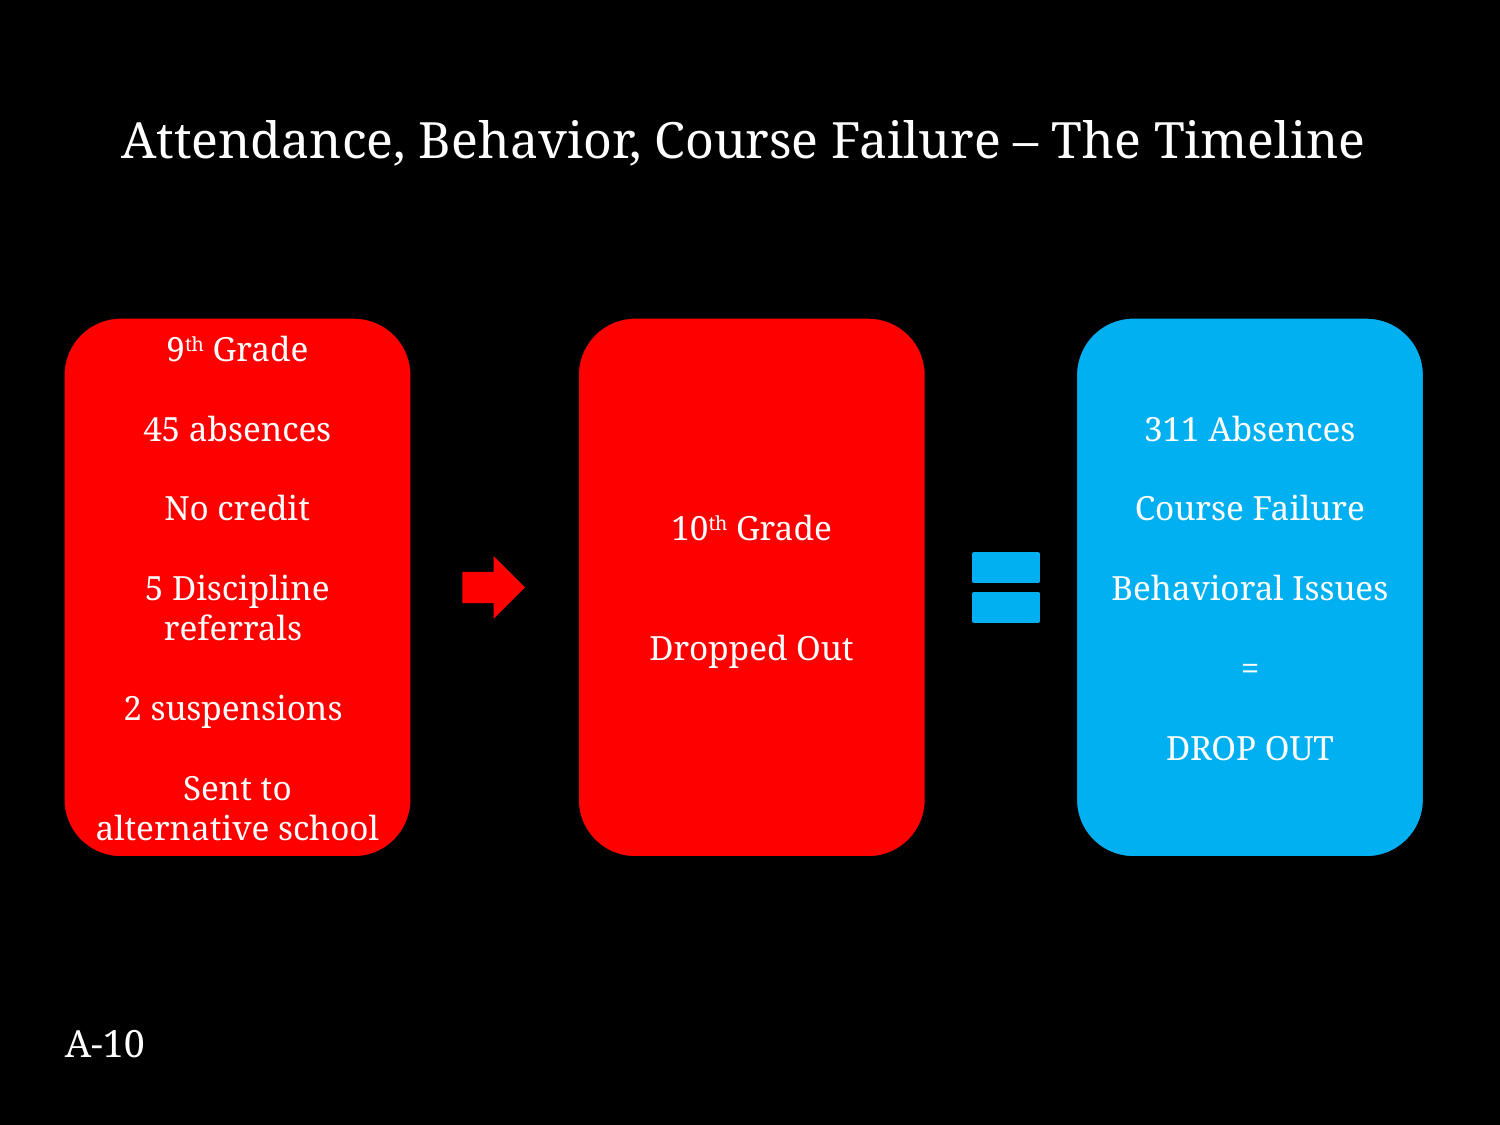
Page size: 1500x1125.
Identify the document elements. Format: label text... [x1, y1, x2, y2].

text_box [972, 592, 1040, 623]
text_box 10th Grade Dropped Out [574, 314, 929, 861]
text_box [460, 554, 528, 621]
text_box 311 Absences Course Failure Behavioral Issues = DROP OUT [1072, 314, 1428, 861]
title Attendance, Behavior, Course Failure – The Timeline [75, 45, 1425, 233]
text_box A-10 [50, 1012, 163, 1073]
text_box [972, 552, 1040, 583]
text_box 9th Grade 45 absences No credit 5 Discipline referrals 2 suspensions Sent to alternative school [60, 314, 415, 861]
